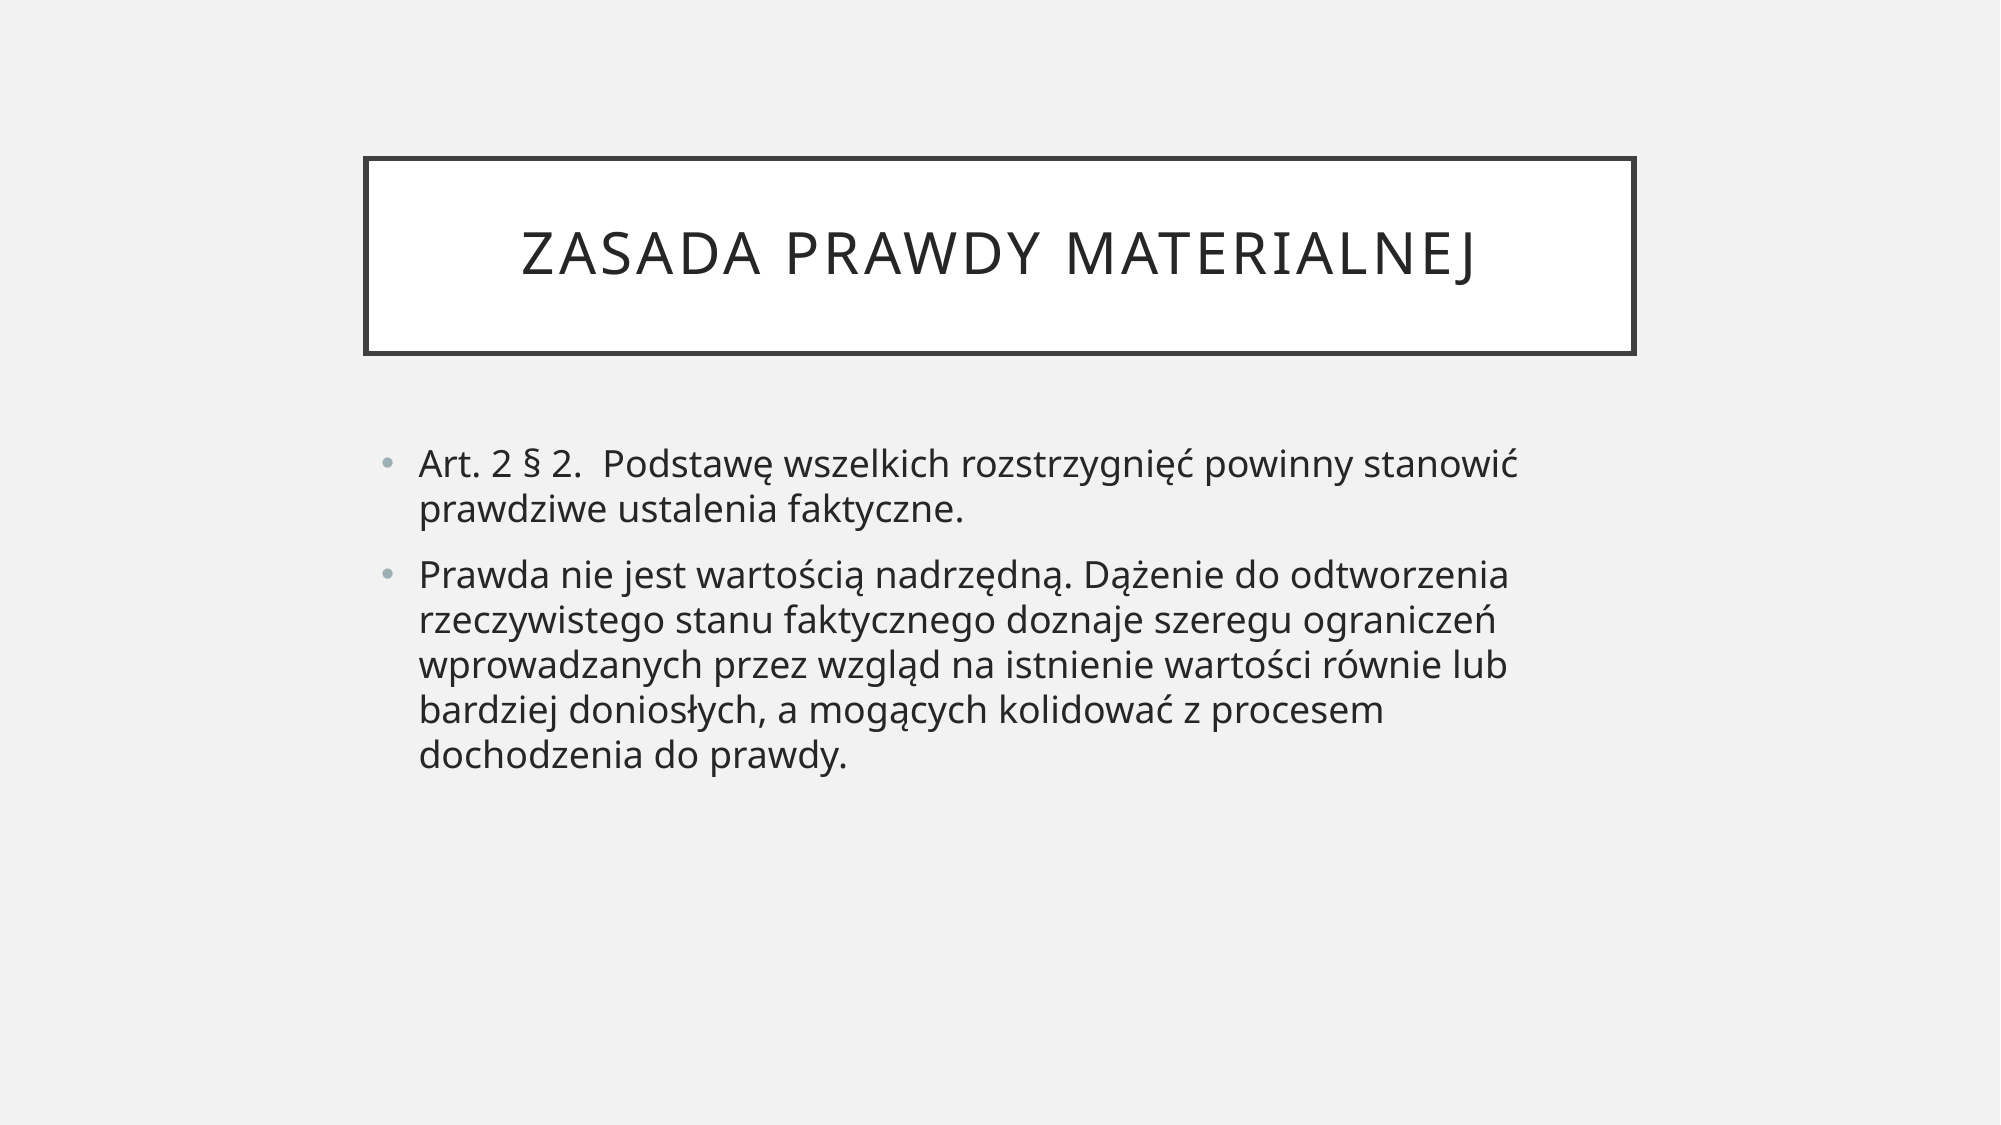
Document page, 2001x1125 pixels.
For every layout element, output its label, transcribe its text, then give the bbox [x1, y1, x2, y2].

list Art. 2 § 2. Podstawę wszelkich rozstrzygnięć powinny stanowić prawdziwe ustalenia faktyczne. Prawda nie jest wartością nadrzędną. Dążenie do odtworzenia rzeczywistego stanu faktycznego doznaje szeregu ograniczeń wprowadzanych przez wzgląd na istnienie wartości równie lub bardziej doniosłych, a mogących kolidować z procesem dochodzenia do prawdy. [366, 432, 1634, 942]
title Zasada prawdy materialnej [363, 156, 1637, 356]
